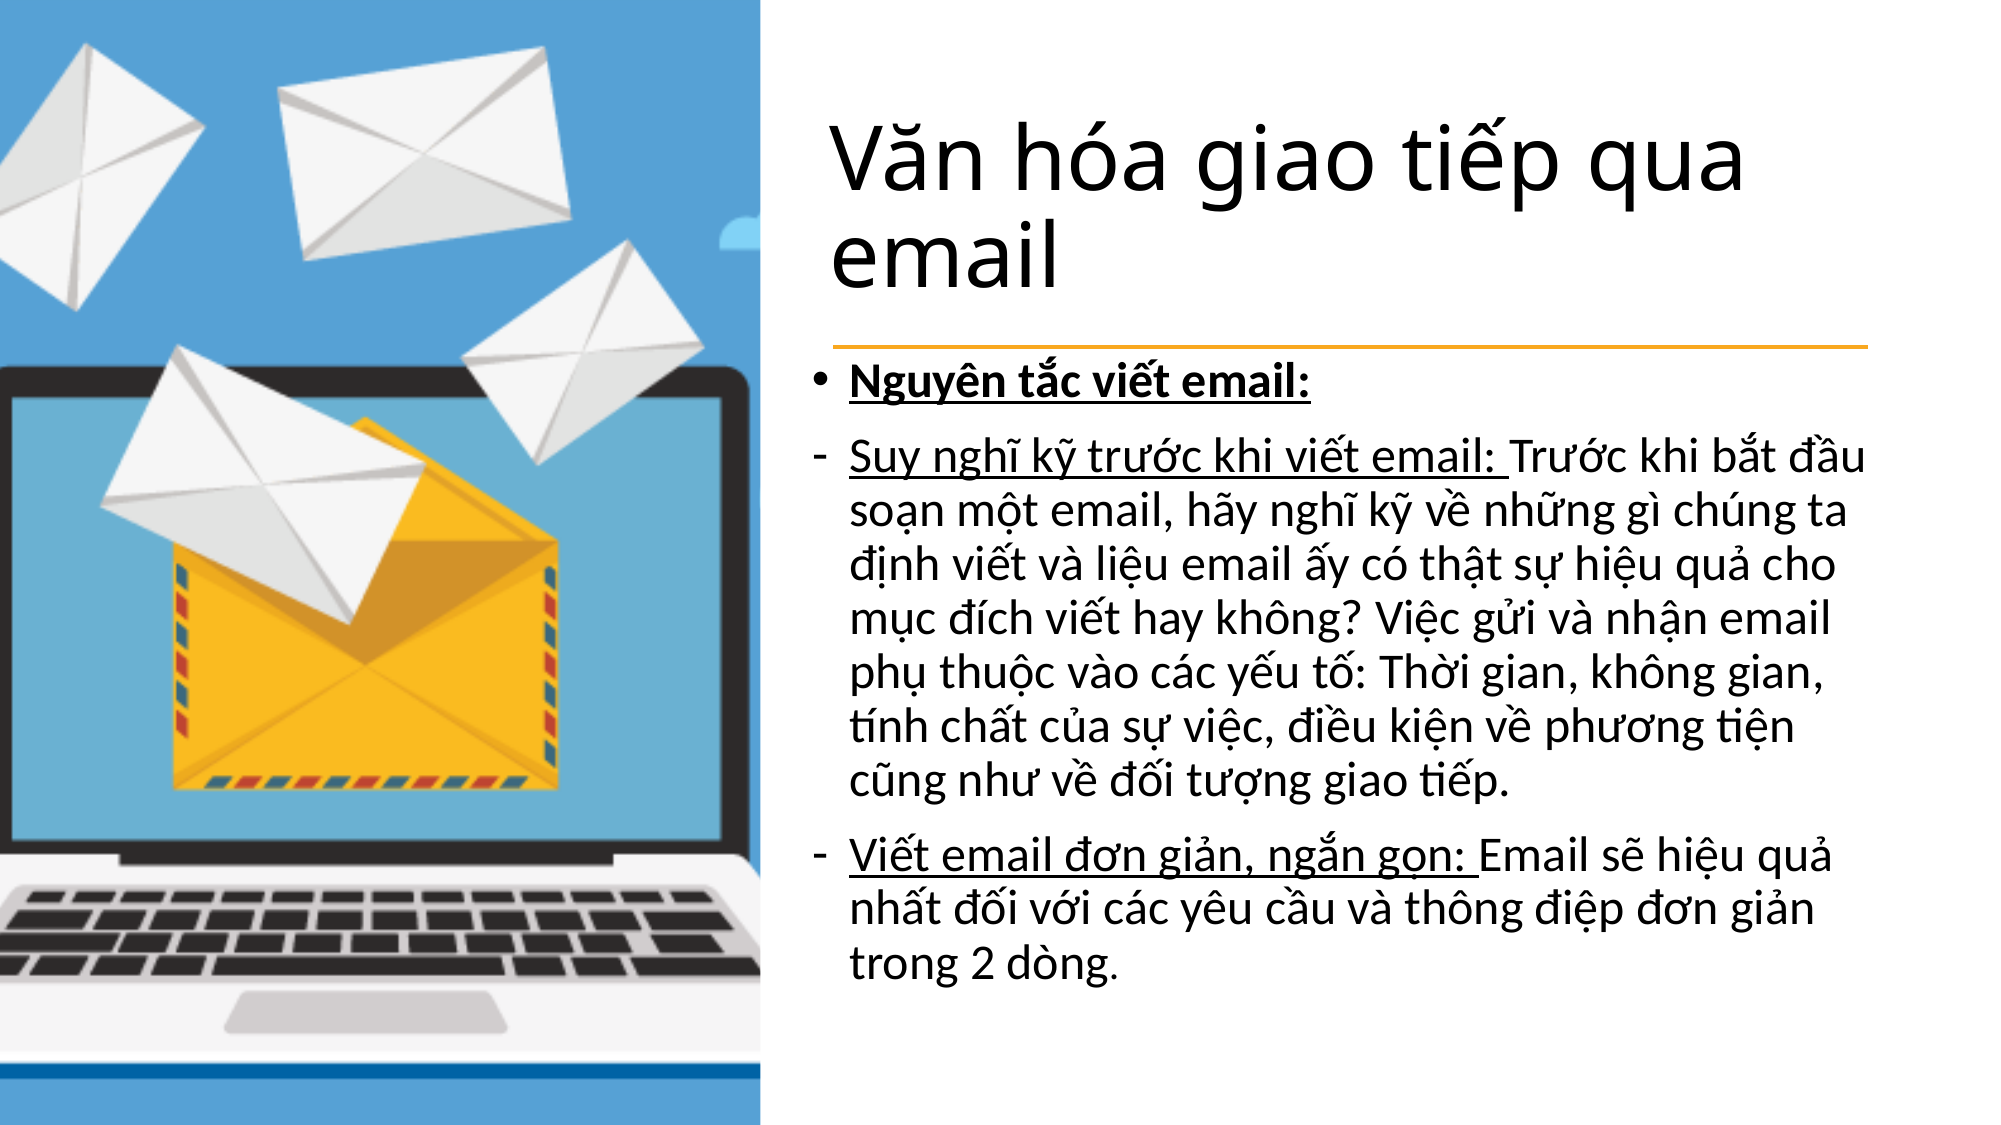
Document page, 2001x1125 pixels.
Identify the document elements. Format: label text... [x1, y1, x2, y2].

title Văn hóa giao tiếp qua email [814, 103, 1895, 315]
list Nguyên tắc viết email: Suy nghĩ kỹ trước khi viết email: Trước khi bắt đầu soạn một email, hãy nghĩ kỹ về những gì chúng ta định viết và liệu email ấy có thật sự hiệu quả cho mục đích viết hay không? Việc gửi và nhận email phụ thuộc vào các yếu tố: Thời gian, không gian, tính chất của sự việc, điều kiện về phương tiện cũng như về đối tượng giao tiếp. Viết email đơn giản, ngắn gọn: Email sẽ hiệu quả nhất đối với các yêu cầu và thông điệp đơn giản trong 2 dòng. [796, 346, 1895, 1021]
picture [0, 0, 761, 1125]
